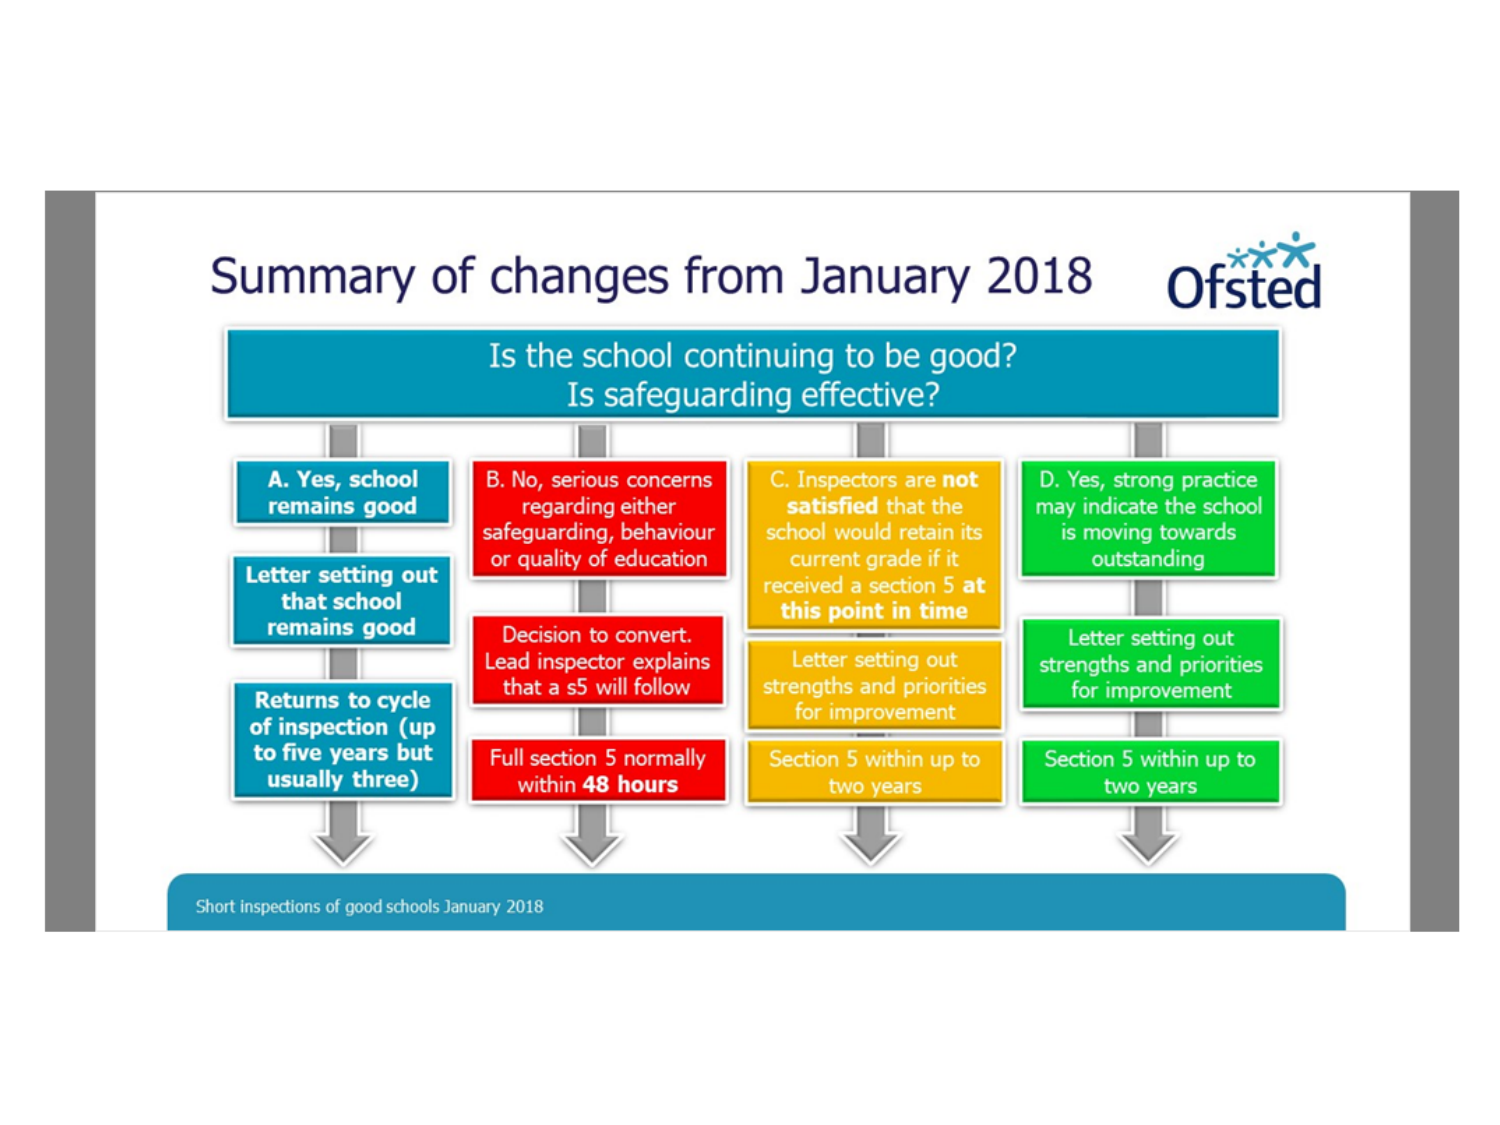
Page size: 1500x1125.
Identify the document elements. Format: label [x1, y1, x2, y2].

picture [41, 184, 1465, 936]
